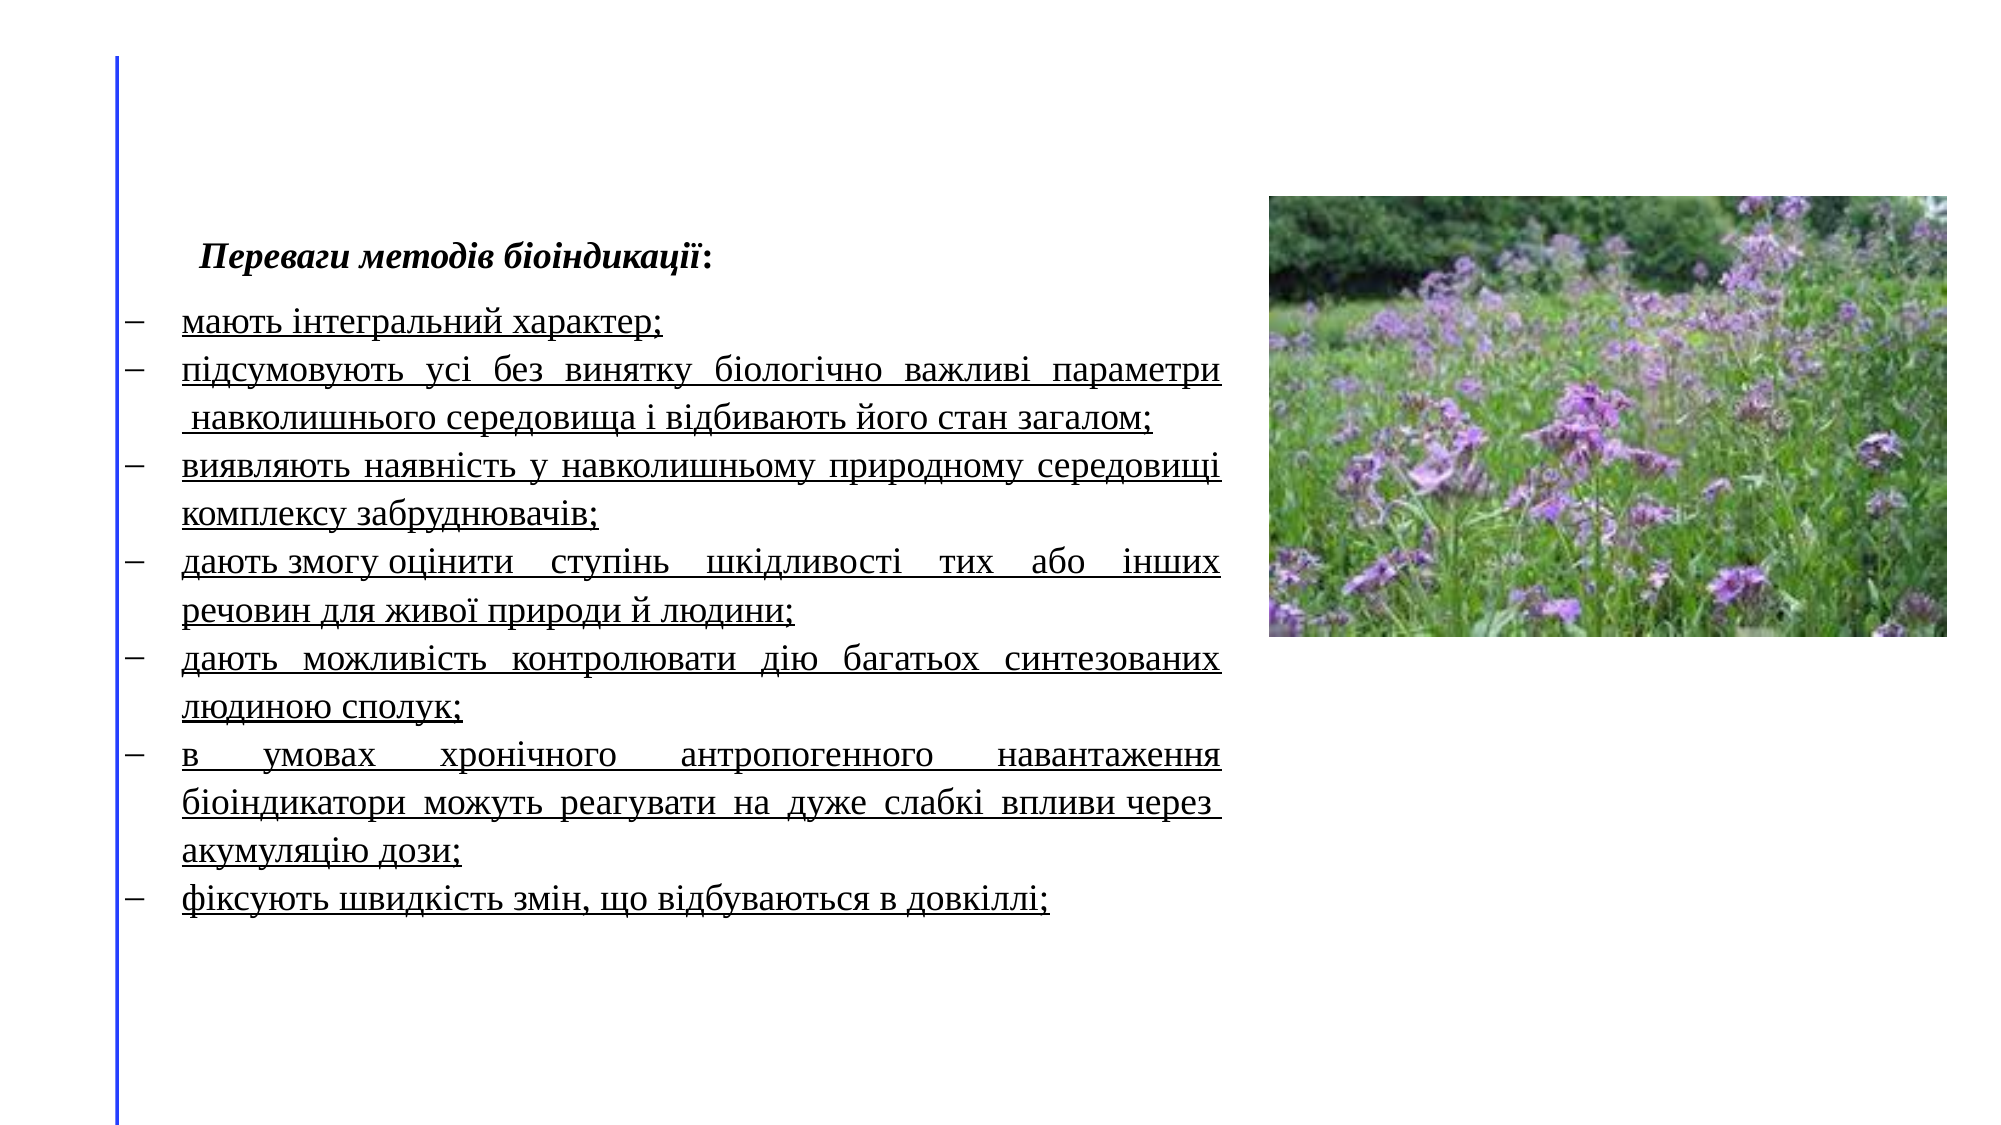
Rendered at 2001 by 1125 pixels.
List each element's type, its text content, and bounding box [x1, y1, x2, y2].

picture [1269, 196, 1947, 637]
text_box Переваги методів біоіндикації: мають інтегральний характер; підсумовують усі без винятку біологічно важливі параметри навколишнього середовища і відбивають його стан загалом; виявляють наявність у навколишньому природному середовищі комплексу забруднювачів; дають змогу оцінити ступінь шкідливості тих або інших речовин для живої природи й людини; дають можливість контролювати дію багатьох синтезованих людиною сполук; в умовах хронічного антропогенного навантаження біоіндикатори можуть реагувати на дуже слабкі впливи через акумуляцію дози; фіксують швидкість змін, що відбуваються в довкіллі; [110, 220, 1237, 926]
